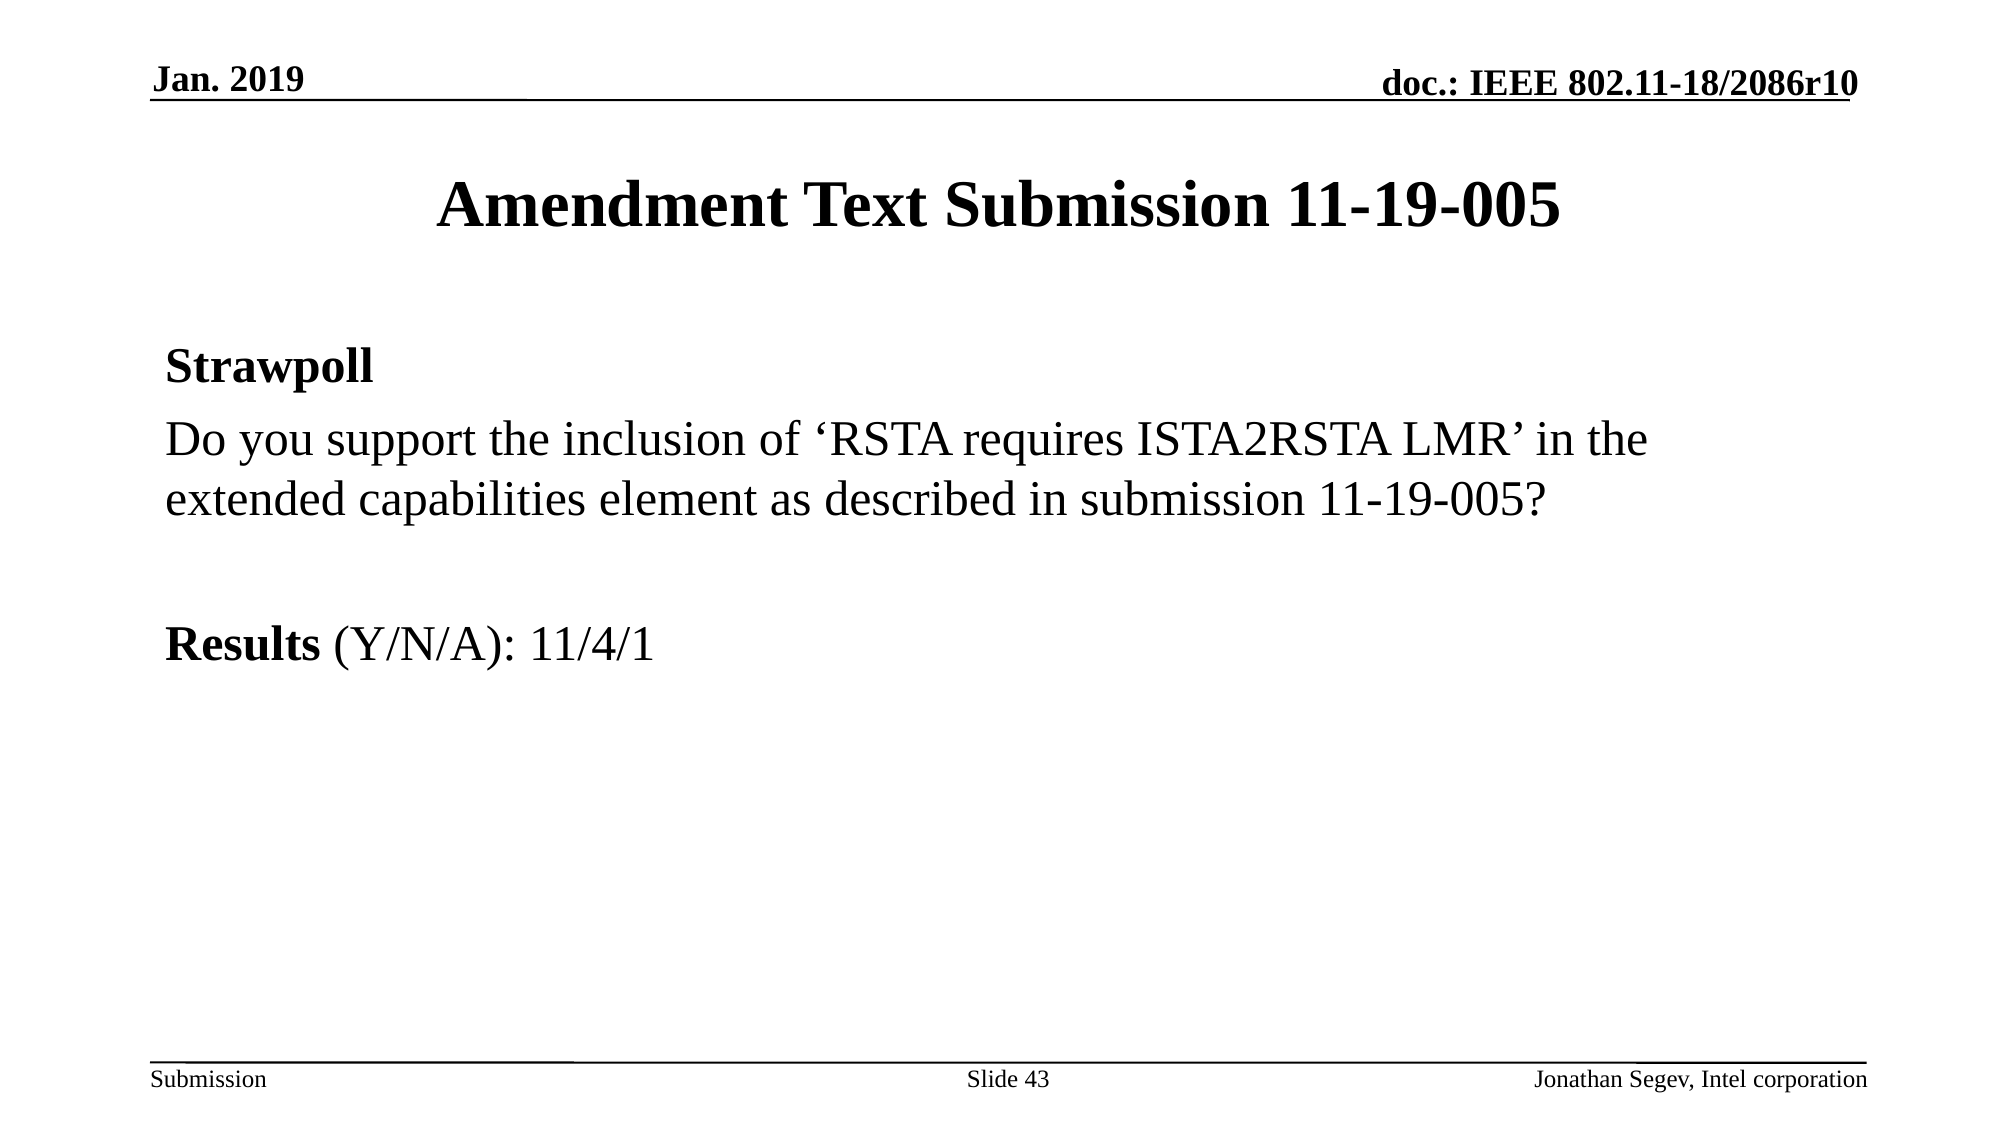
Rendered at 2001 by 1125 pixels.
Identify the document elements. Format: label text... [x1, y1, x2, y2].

list Strawpoll Do you support the inclusion of ‘RSTA requires ISTA2RSTA LMR’ in the extended capabilities element as described in submission 11-19-005? Results (Y/N/A): 11/4/1 [149, 324, 1850, 1000]
title Amendment Text Submission 11-19-005 [149, 112, 1850, 288]
slide_number Slide 43 [950, 1061, 1067, 1123]
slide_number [152, 54, 563, 100]
footer Jonathan Segev, Intel corporation [1171, 1061, 1869, 1093]
